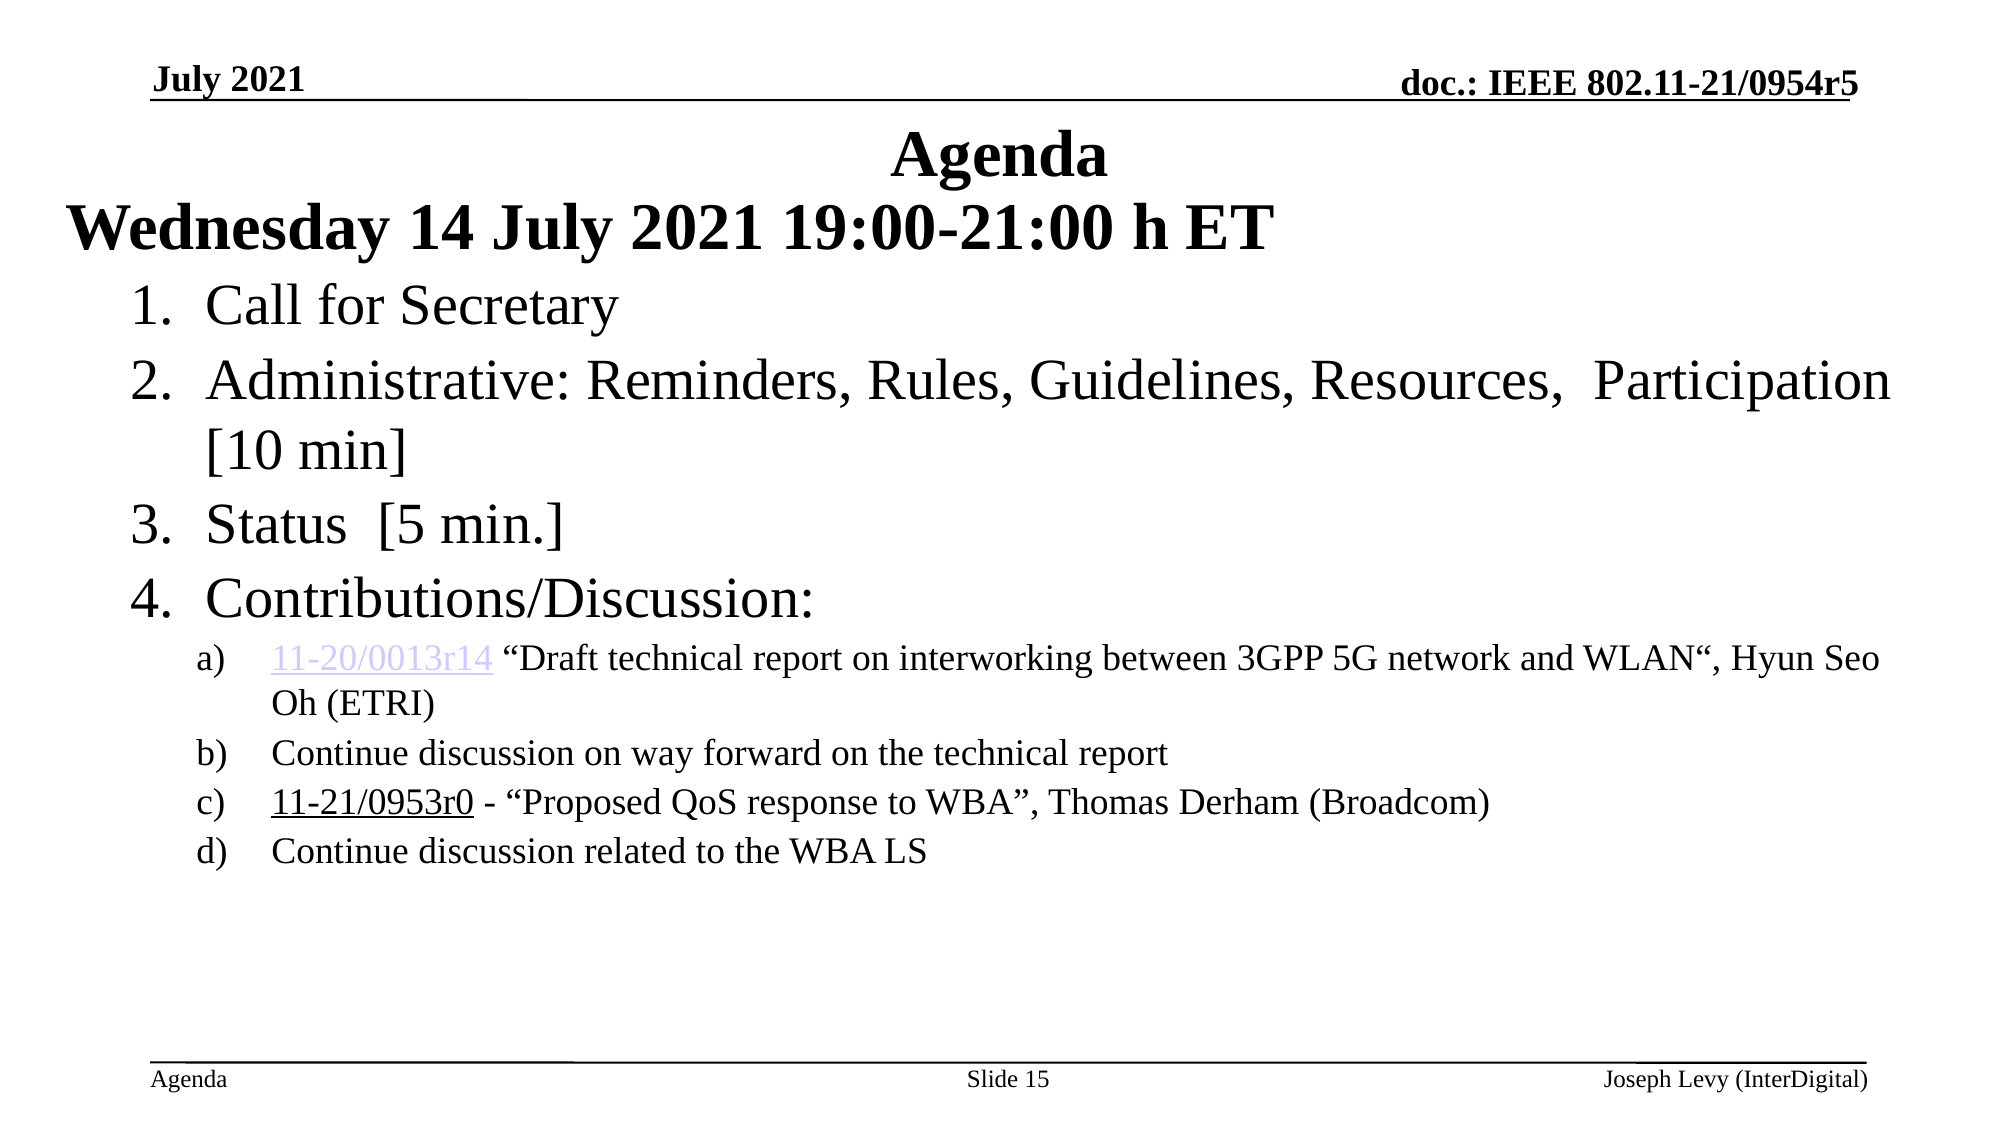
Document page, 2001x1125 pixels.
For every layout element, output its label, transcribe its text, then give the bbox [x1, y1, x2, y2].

title Agenda [149, 112, 1850, 174]
slide_number Slide 15 [950, 1061, 1067, 1123]
footer Joseph Levy (InterDigital) [1171, 1061, 1869, 1093]
list Wednesday 14 July 2021 19:00-21:00 h ET Call for Secretary Administrative: Reminders, Rules, Guidelines, Resources, Participation [10 min] Status [5 min.] Contributions/Discussion: 11-20/0013r14 “Draft technical report on interworking between 3GPP 5G network and WLAN“, Hyun Seo Oh (ETRI) Continue discussion on way forward on the technical report 11-21/0953r0 - “Proposed QoS response to WBA”, Thomas Derham (Broadcom) Continue discussion related to the WBA LS [49, 174, 1951, 1050]
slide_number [152, 54, 563, 100]
text_box [1134, 579, 1165, 685]
